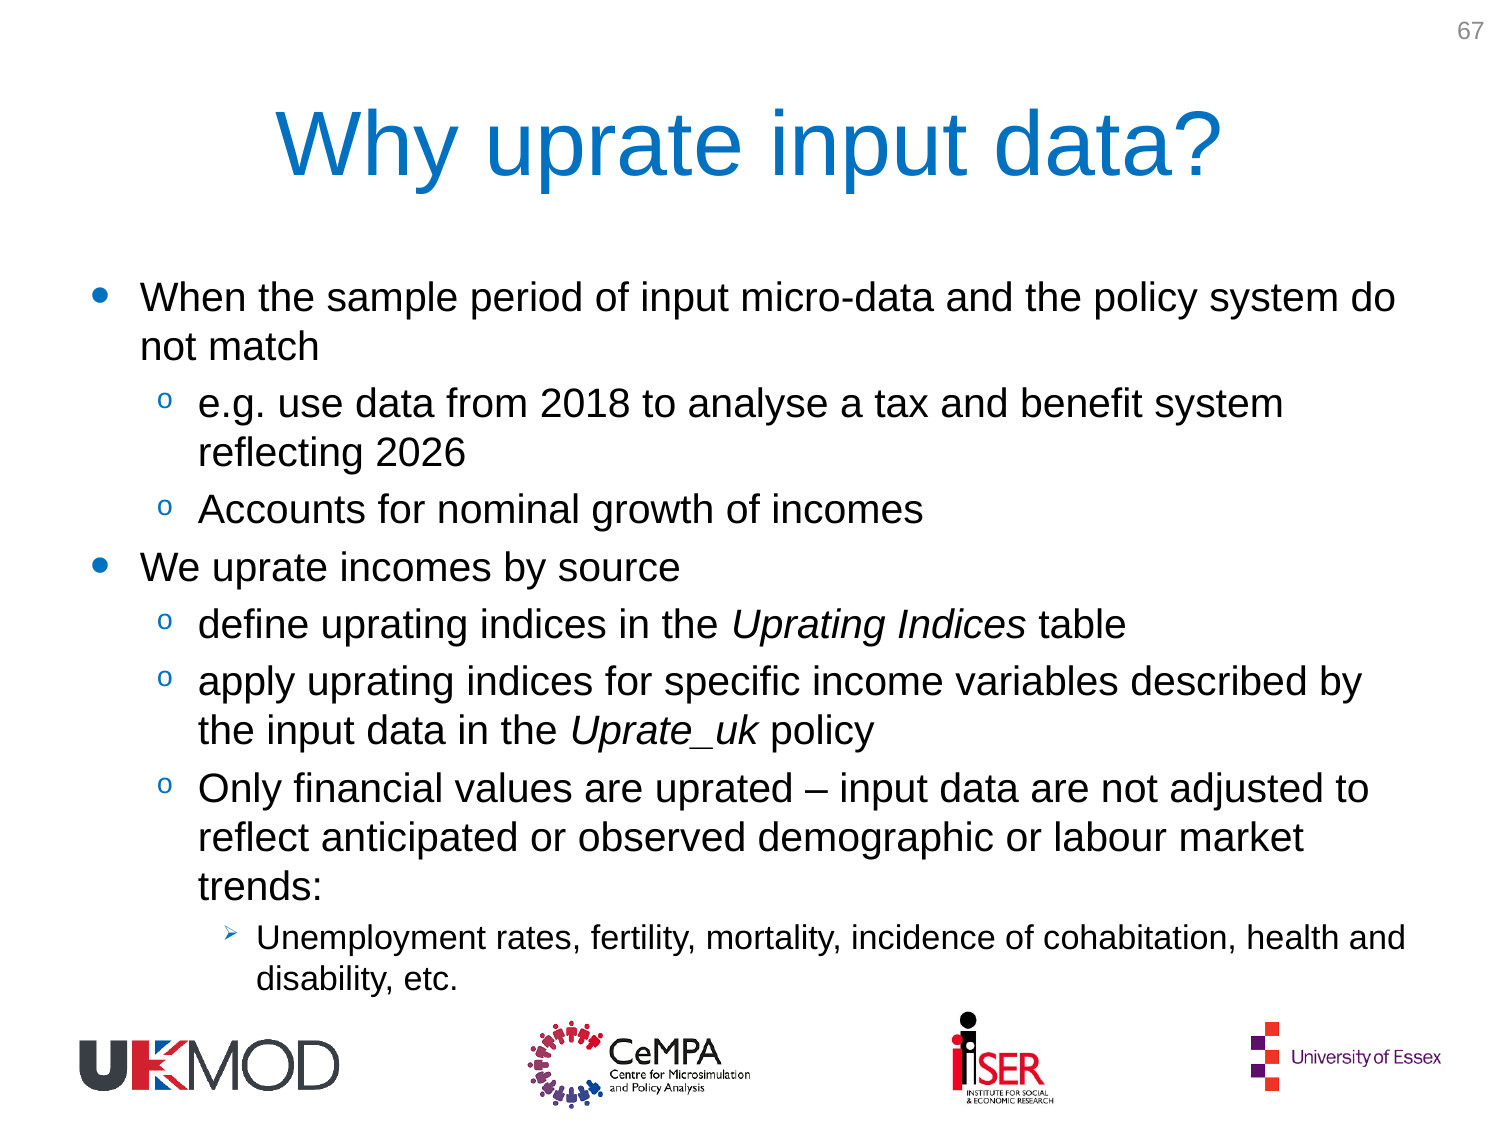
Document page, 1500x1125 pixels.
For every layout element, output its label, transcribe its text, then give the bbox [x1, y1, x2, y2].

list When the sample period of input micro-data and the policy system do not match e.g. use data from 2018 to analyse a tax and benefit system reflecting 2026 Accounts for nominal growth of incomes We uprate incomes by source define uprating indices in the Uprating Indices table apply uprating indices for specific income variables described by the input data in the Uprate_uk policy Only financial values are uprated – input data are not adjusted to reflect anticipated or observed demographic or labour market trends: Unemployment rates, fertility, mortality, incidence of cohabitation, health and disability, etc. [75, 262, 1425, 1005]
slide_number 67 [1149, 0, 1500, 60]
picture [1251, 1022, 1441, 1091]
picture [934, 1005, 1067, 1125]
title Why uprate input data? [75, 45, 1425, 233]
picture [73, 1036, 343, 1094]
picture [527, 1020, 750, 1109]
